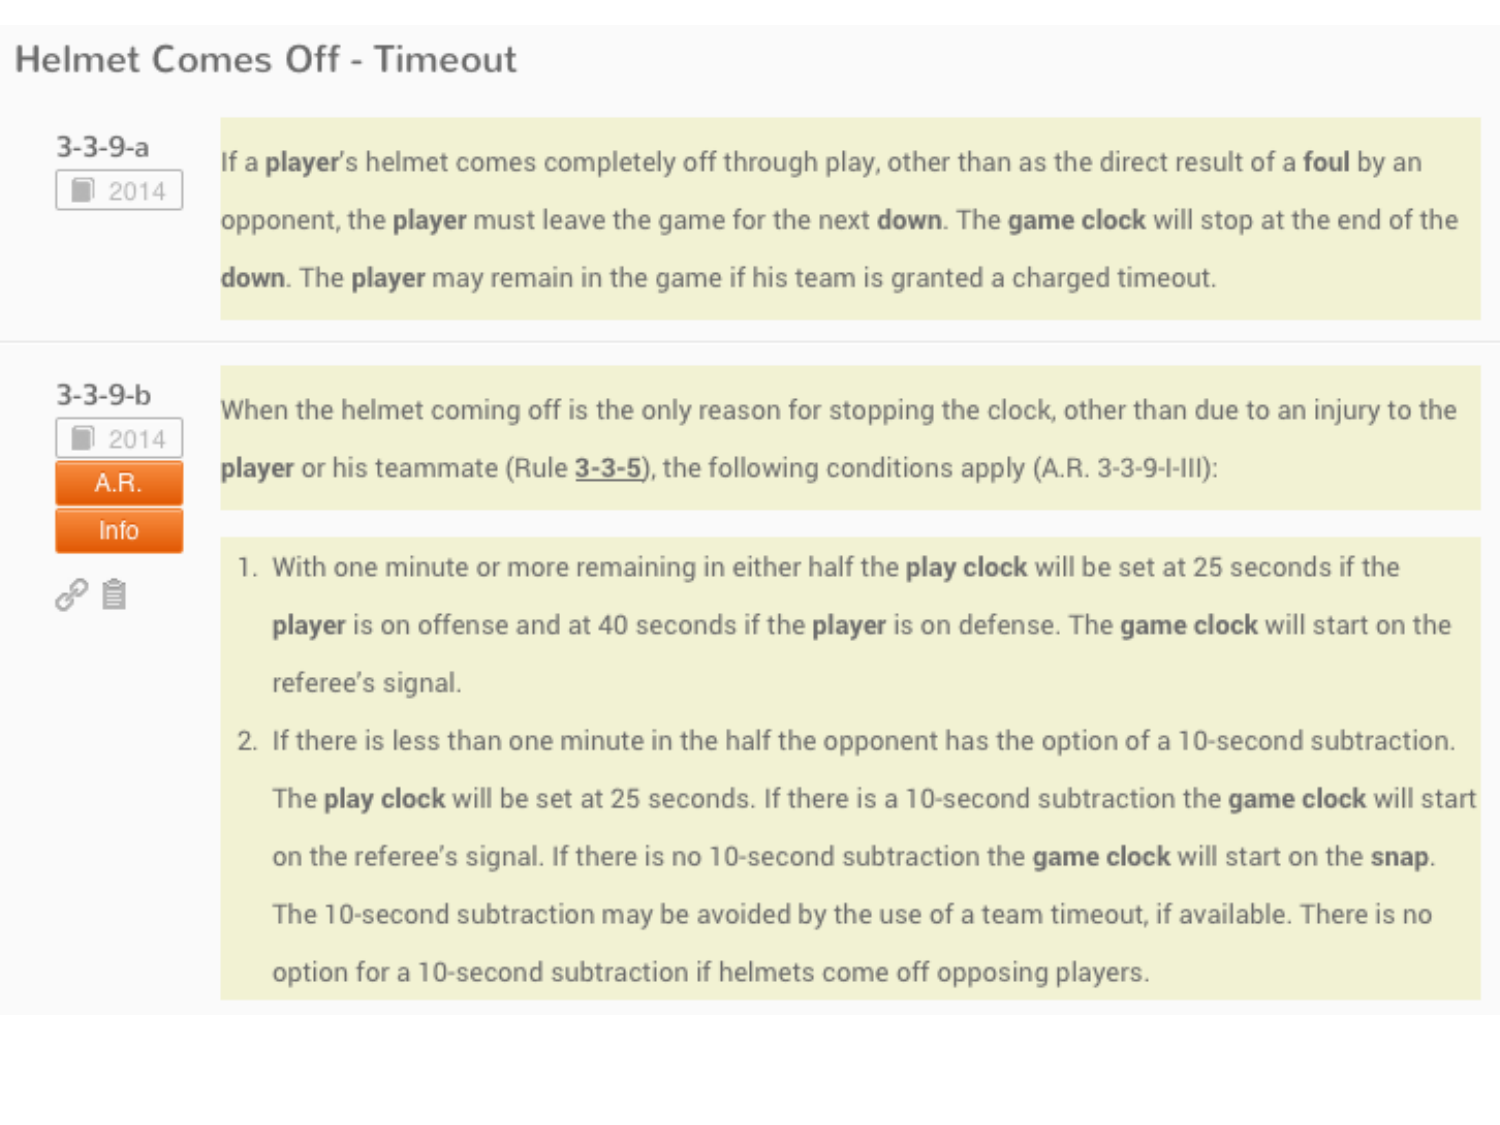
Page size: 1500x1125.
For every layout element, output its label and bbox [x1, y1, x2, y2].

picture [0, 25, 1500, 1016]
